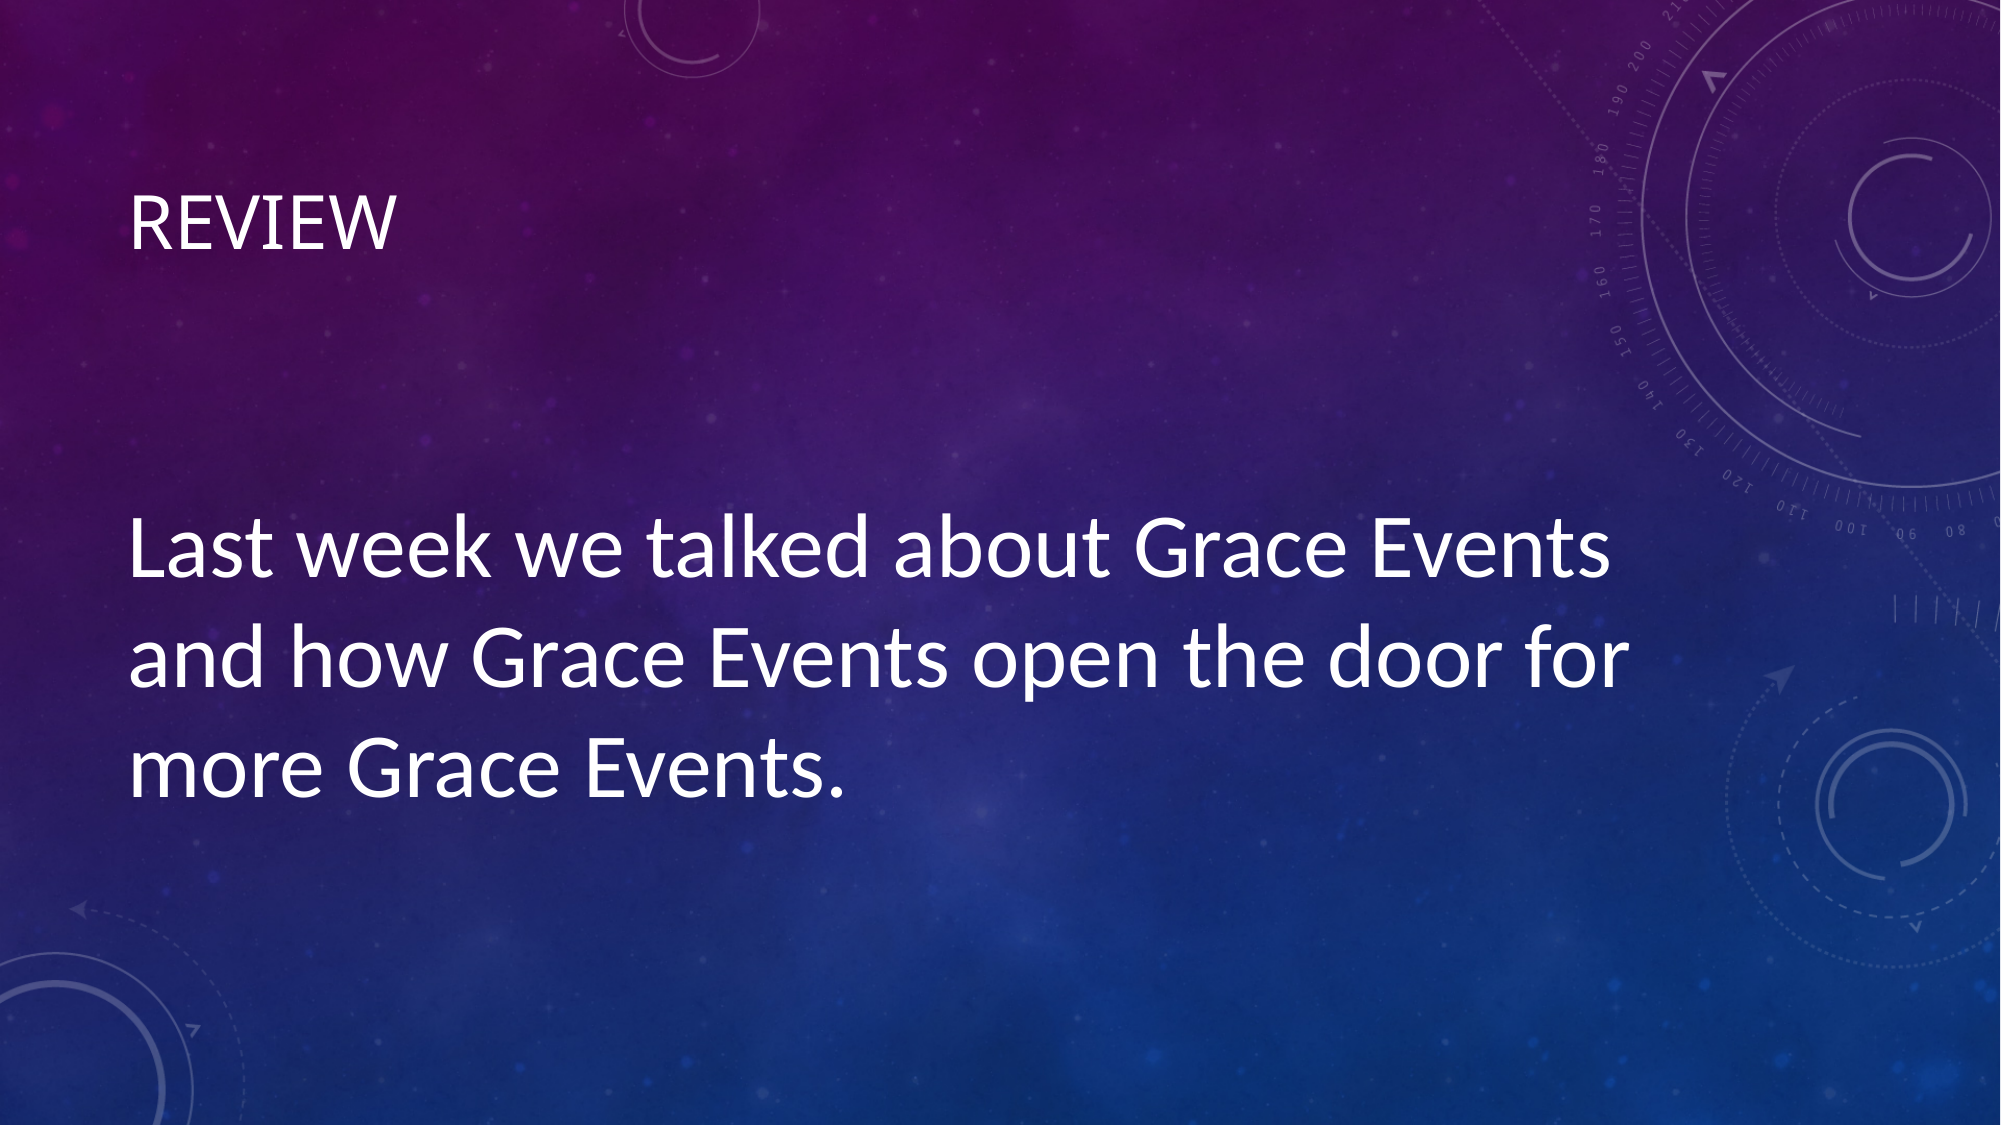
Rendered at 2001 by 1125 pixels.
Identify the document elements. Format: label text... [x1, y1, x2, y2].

title review [112, 99, 1775, 339]
list Last week we talked about Grace Events and how Grace Events open the door for more Grace Events. [112, 351, 1775, 950]
picture [0, 0, 2001, 1125]
